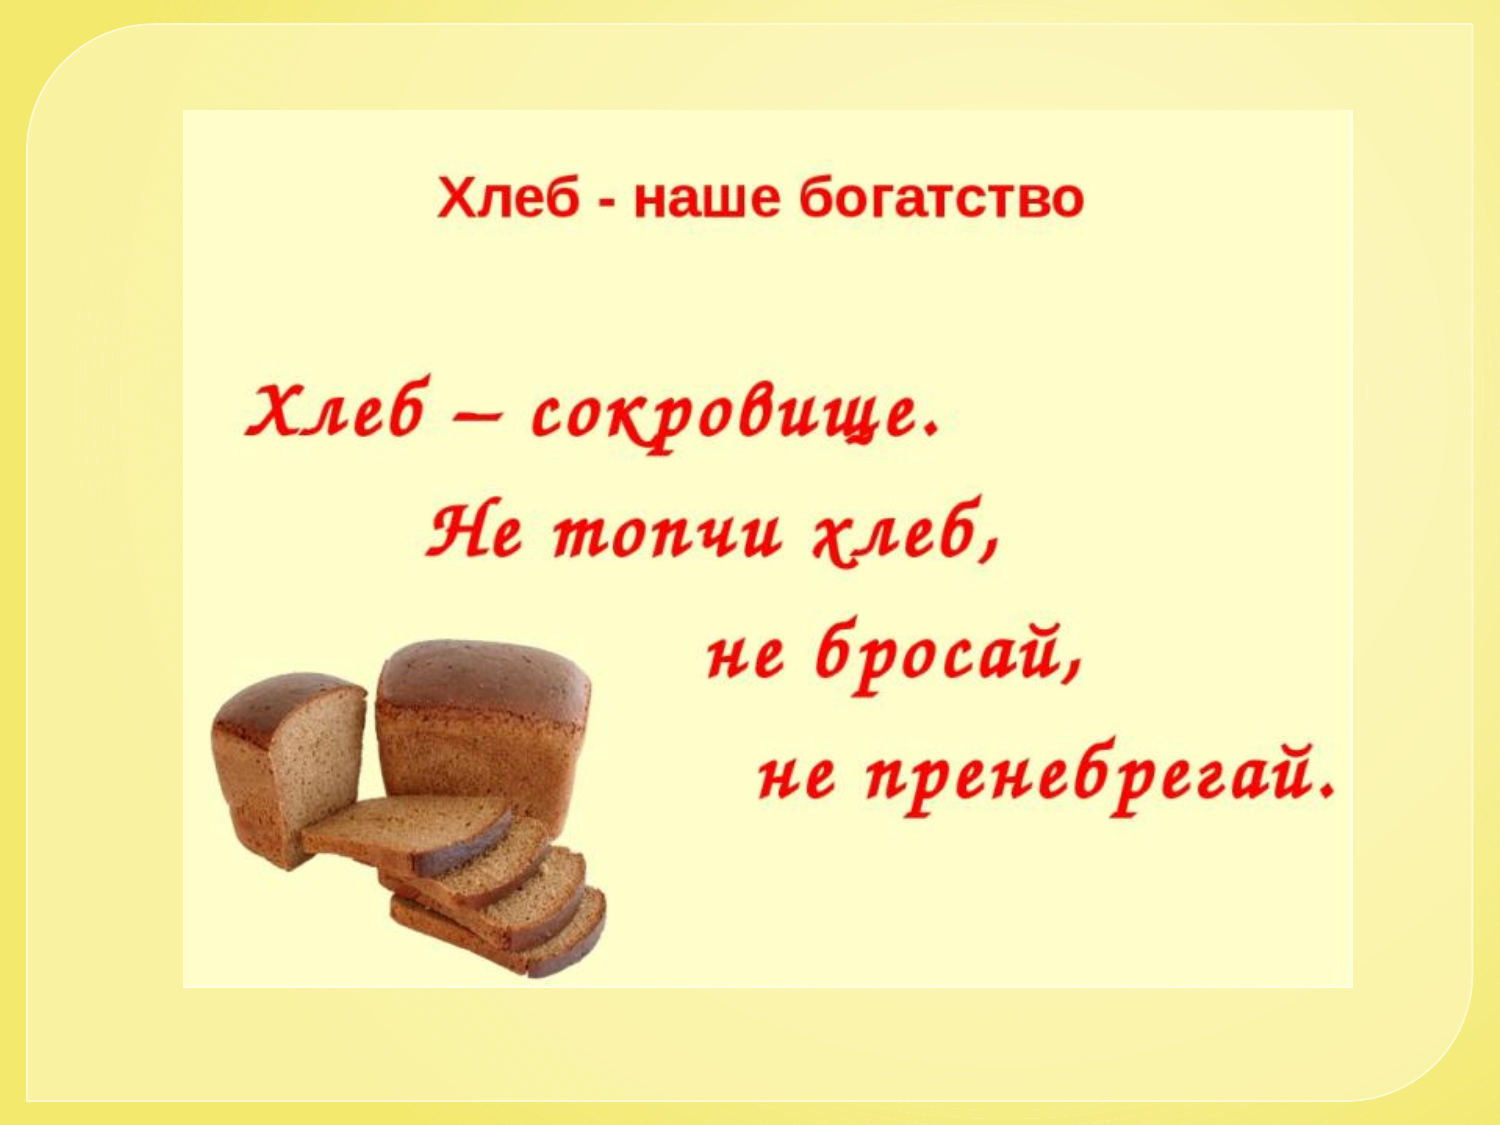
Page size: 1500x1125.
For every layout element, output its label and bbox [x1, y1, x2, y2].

picture [182, 110, 1353, 988]
